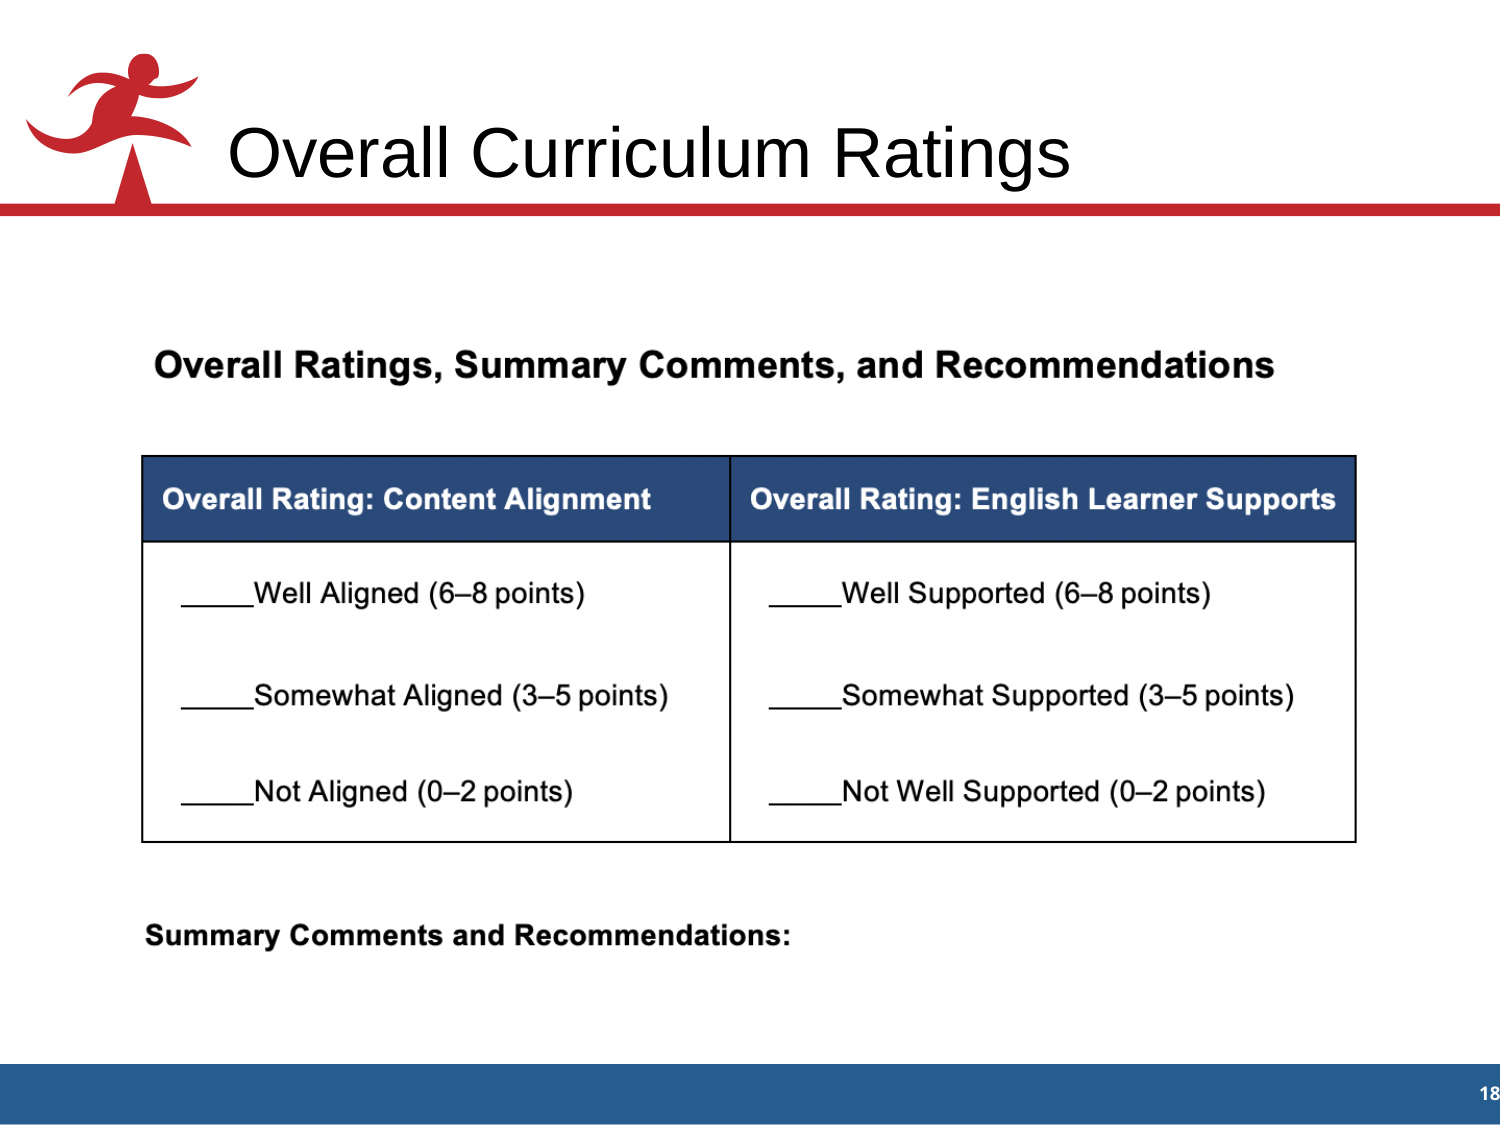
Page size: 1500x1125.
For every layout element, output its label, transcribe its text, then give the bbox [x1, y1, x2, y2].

title Overall Curriculum Ratings [212, 50, 1375, 200]
picture [0, 0, 1500, 1125]
